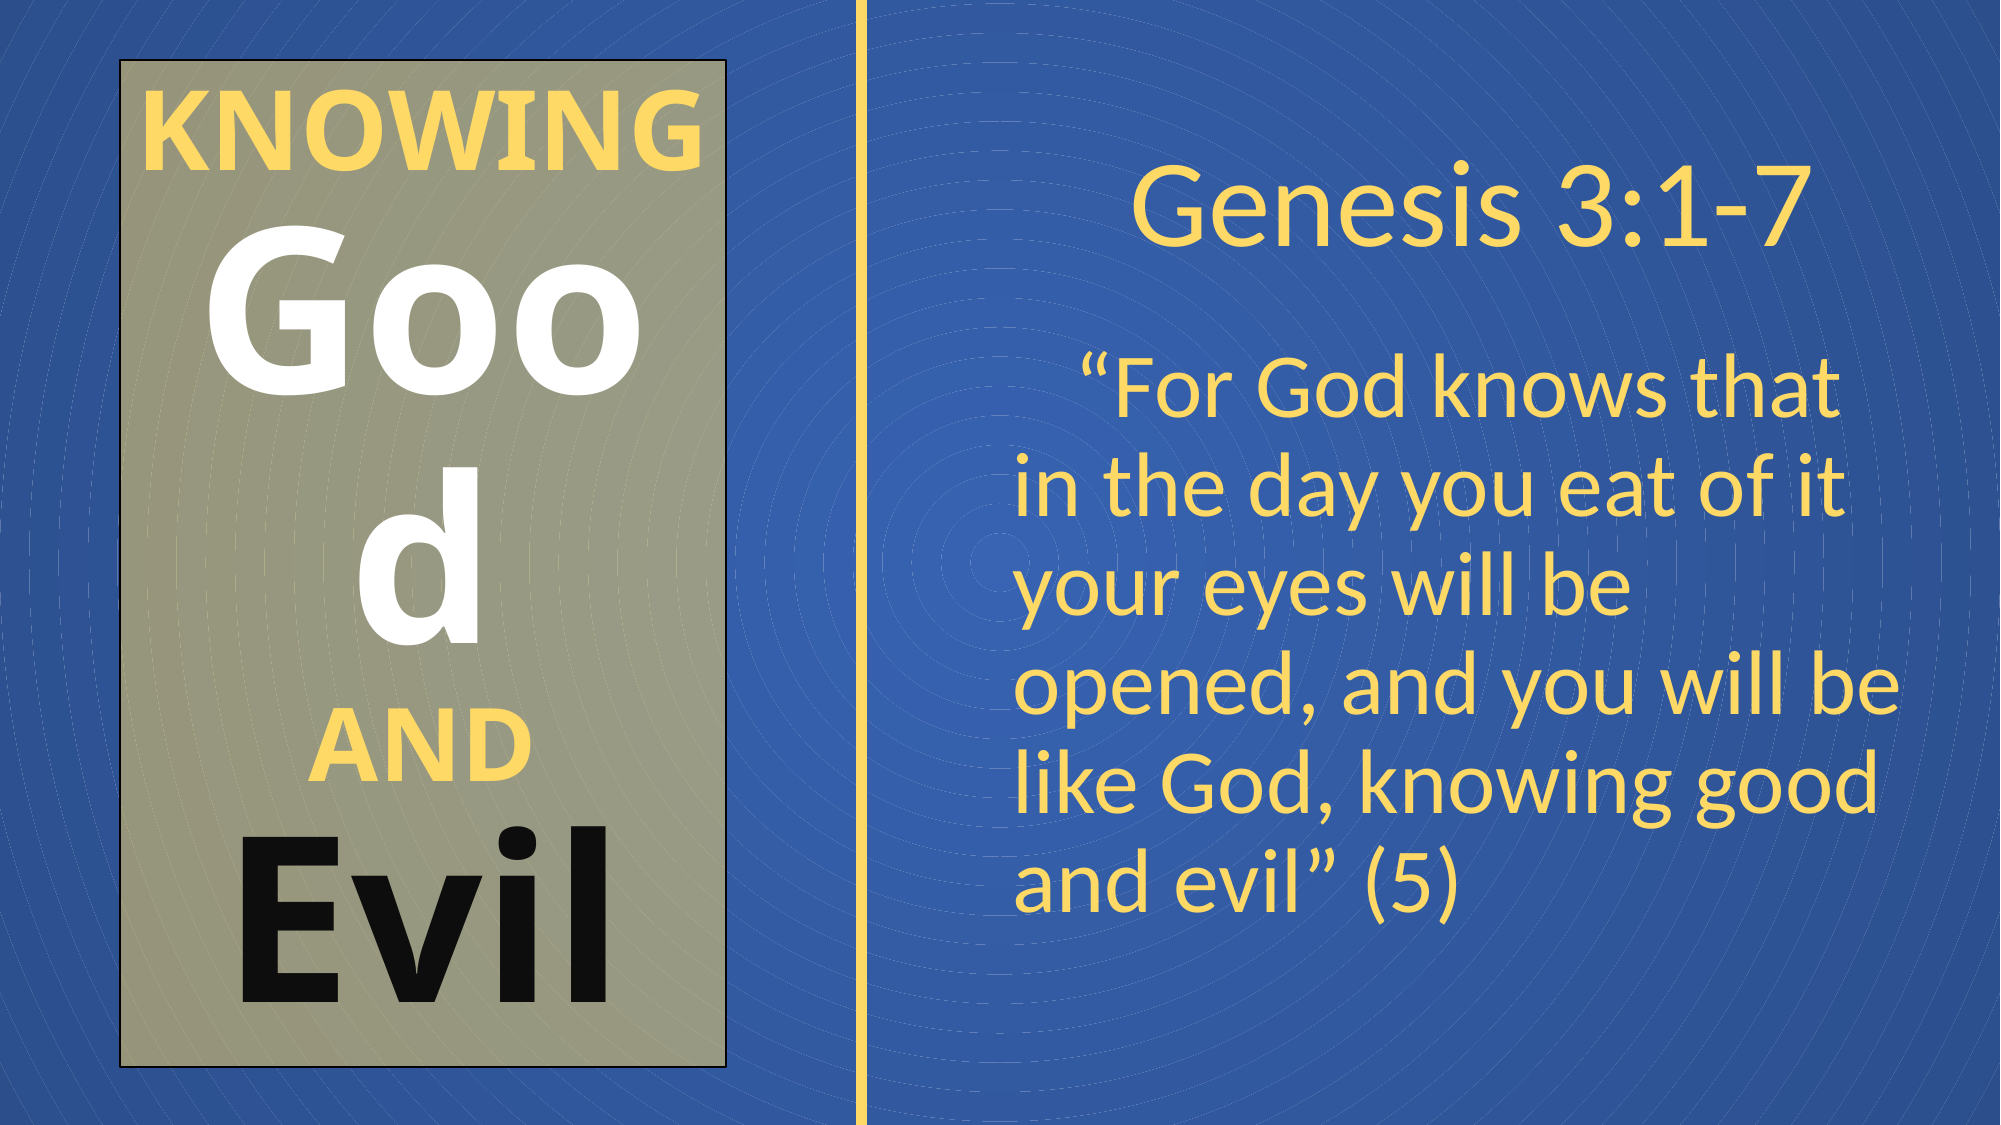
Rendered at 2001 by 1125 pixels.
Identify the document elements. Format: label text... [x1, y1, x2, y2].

title Knowing Good and Evil [120, 60, 727, 1068]
subtitle Genesis 3:1-7 “For God knows that in the day you eat of it your eyes will be opened, and you will be like God, knowing good and evil” (5) [997, 131, 1948, 1041]
